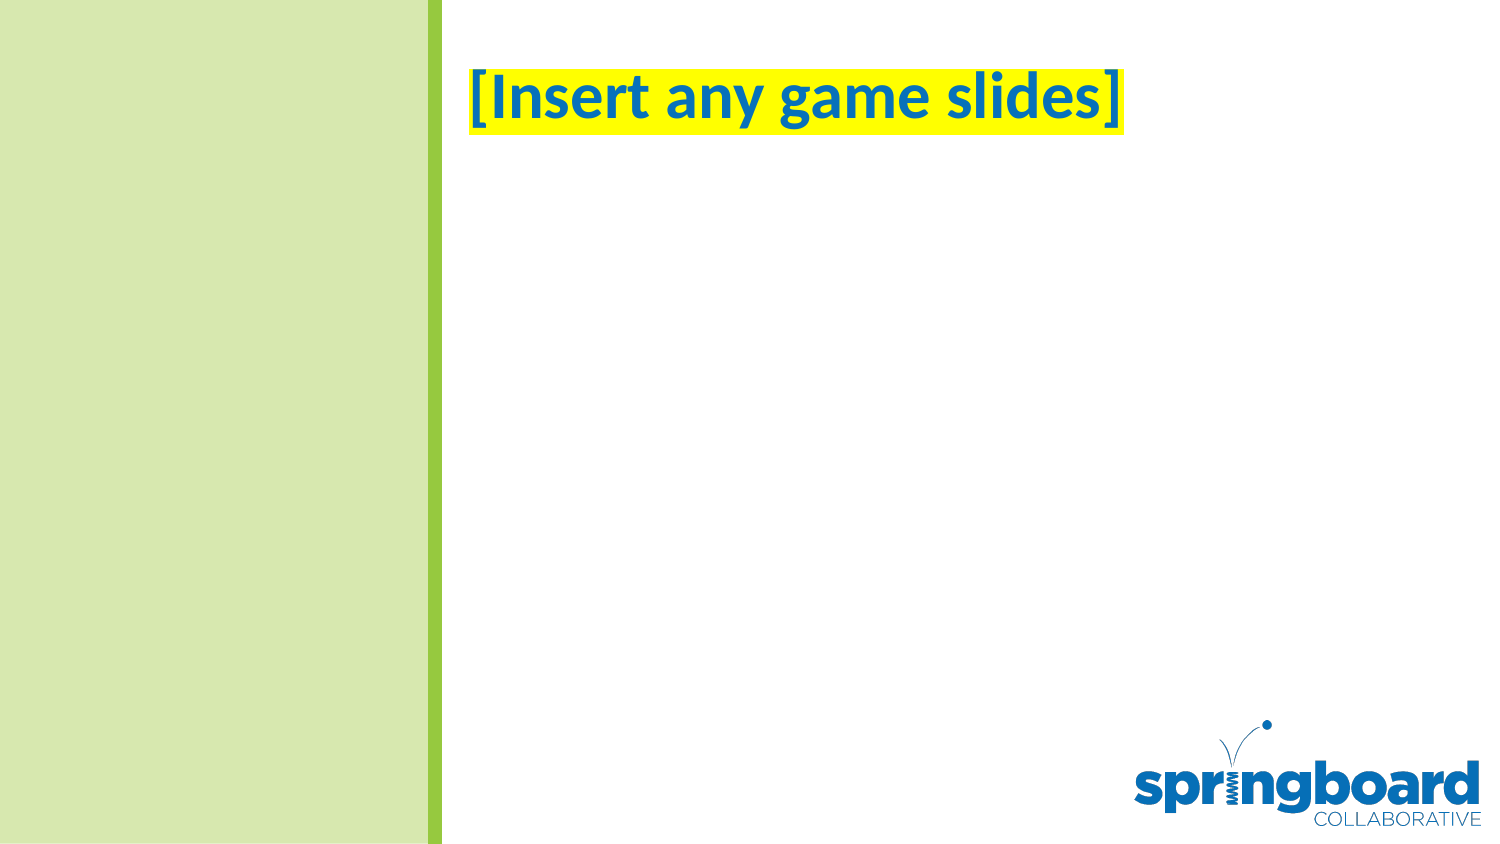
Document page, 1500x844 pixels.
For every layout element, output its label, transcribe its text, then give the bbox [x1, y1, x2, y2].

picture [1134, 720, 1481, 826]
title [Insert any game slides] [435, 0, 1468, 194]
